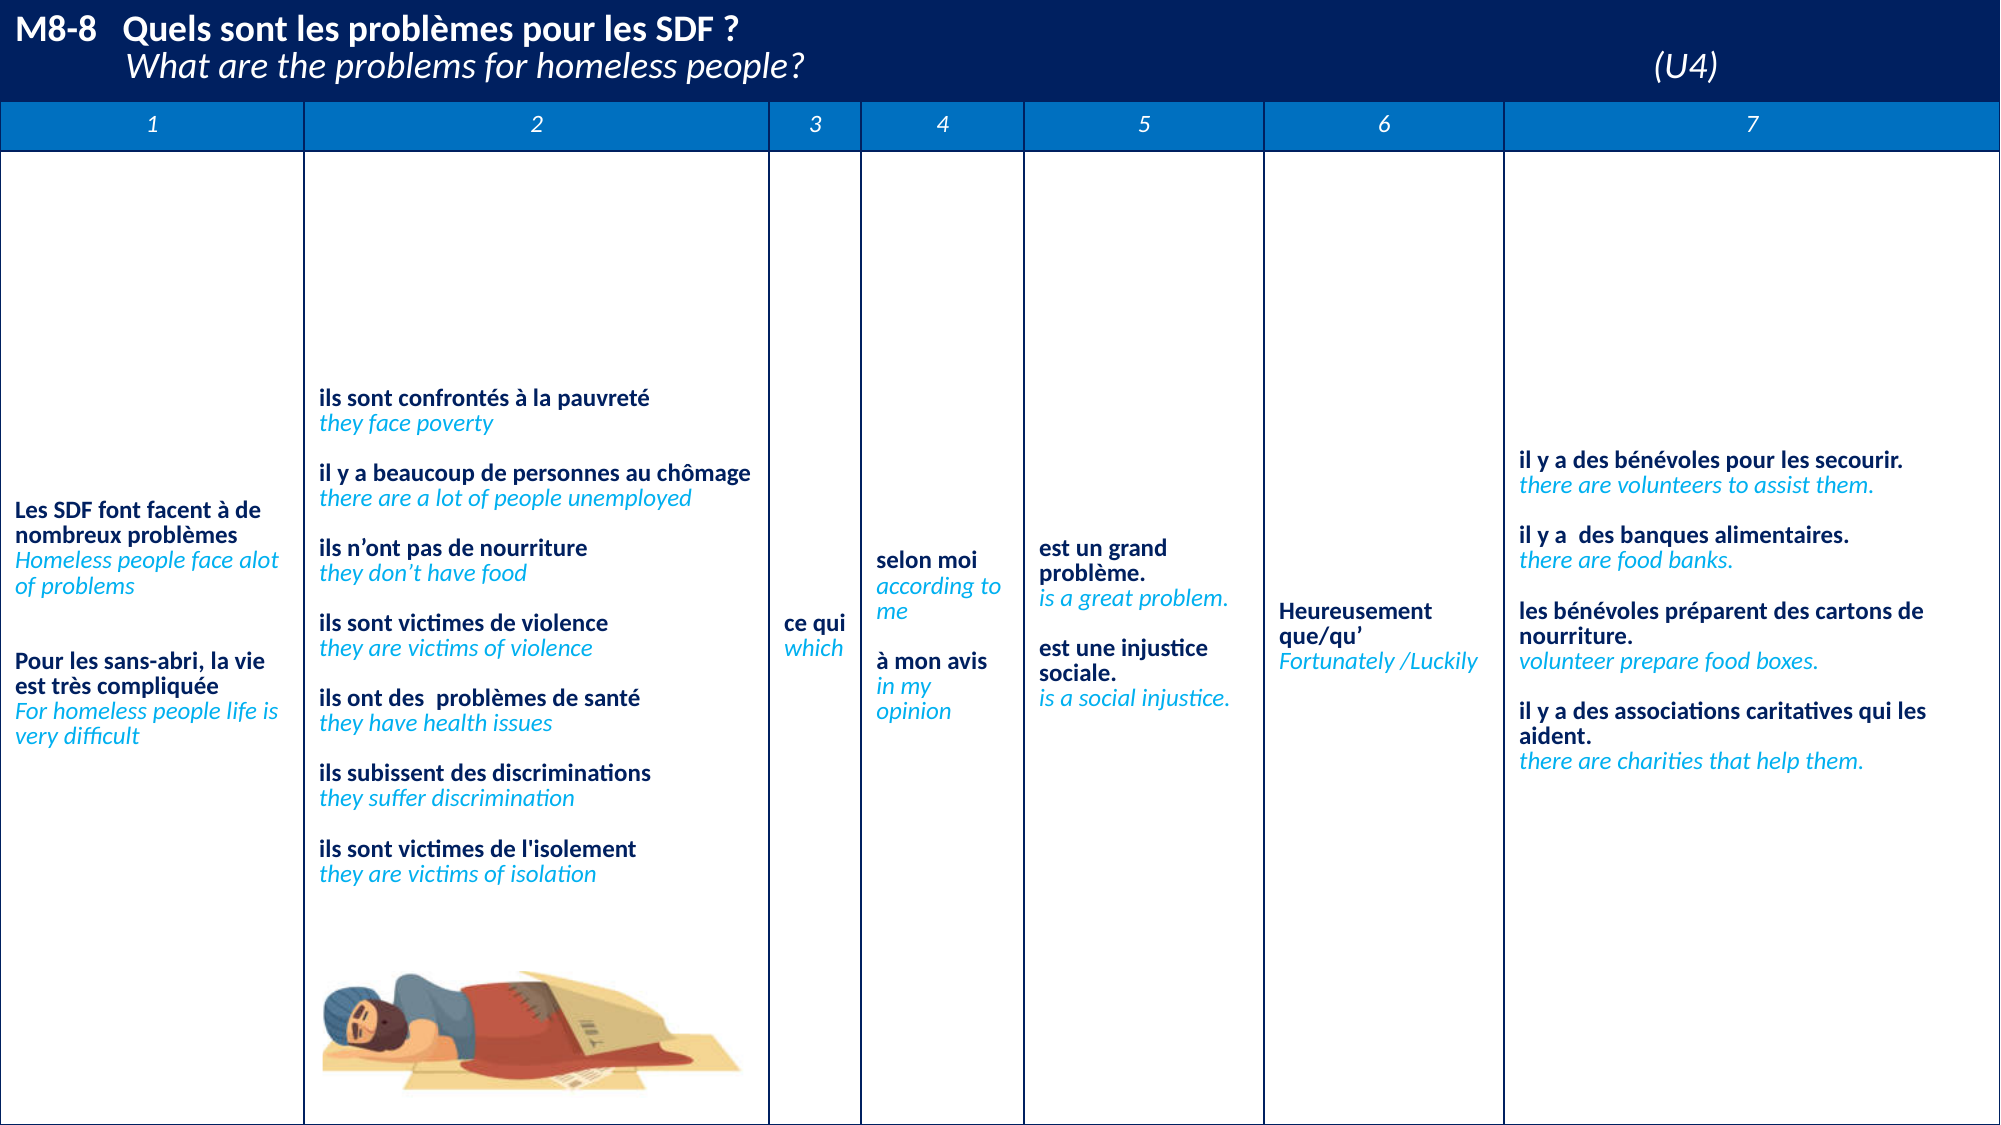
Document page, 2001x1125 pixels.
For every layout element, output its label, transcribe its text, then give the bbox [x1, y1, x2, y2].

table_cell 6 [1265, 102, 1503, 150]
table_cell 1 [1, 102, 303, 150]
table_cell 5 [1025, 102, 1263, 150]
table_cell Les SDF font facent à de nombreux problèmes Homeless people face alot of problems Pour les sans-abri, la vie est très compliquée For homeless people life is very difficult [1, 152, 303, 1124]
table_cell ce qui which [770, 152, 860, 1124]
table_cell ils sont confrontés à la pauvreté they face poverty il y a beaucoup de personnes au chômage there are a lot of people unemployed ils n’ont pas de nourriture they don’t have food ils sont victimes de violence they are victims of violence ils ont des problèmes de santé they have health issues ils subissent des discriminations they suffer discrimination ils sont victimes de l'isolement they are victims of isolation [305, 152, 768, 1124]
table_cell est un grand problème. is a great problem. est une injustice sociale. is a social injustice. [1025, 152, 1263, 1124]
table_cell selon moi according to me à mon avis in my opinion [862, 152, 1023, 1124]
table_cell 7 [1505, 102, 1999, 150]
table_cell 4 [862, 102, 1023, 150]
picture [322, 968, 771, 1108]
table_cell il y a des bénévoles pour les secourir. there are volunteers to assist them. il y a des banques alimentaires. there are food banks. les bénévoles préparent des cartons de nourriture. volunteer prepare food boxes. il y a des associations caritatives qui les aident. there are charities that help them. [1505, 152, 1999, 1124]
table_cell 2 [305, 102, 768, 150]
table_cell 3 [770, 102, 860, 150]
table_header M8-8 Quels sont les problèmes pour les SDF ? What are the problems for homeless people? (U4) [1, 1, 1999, 100]
table_cell Heureusement que/qu’ Fortunately /Luckily [1265, 152, 1503, 1124]
